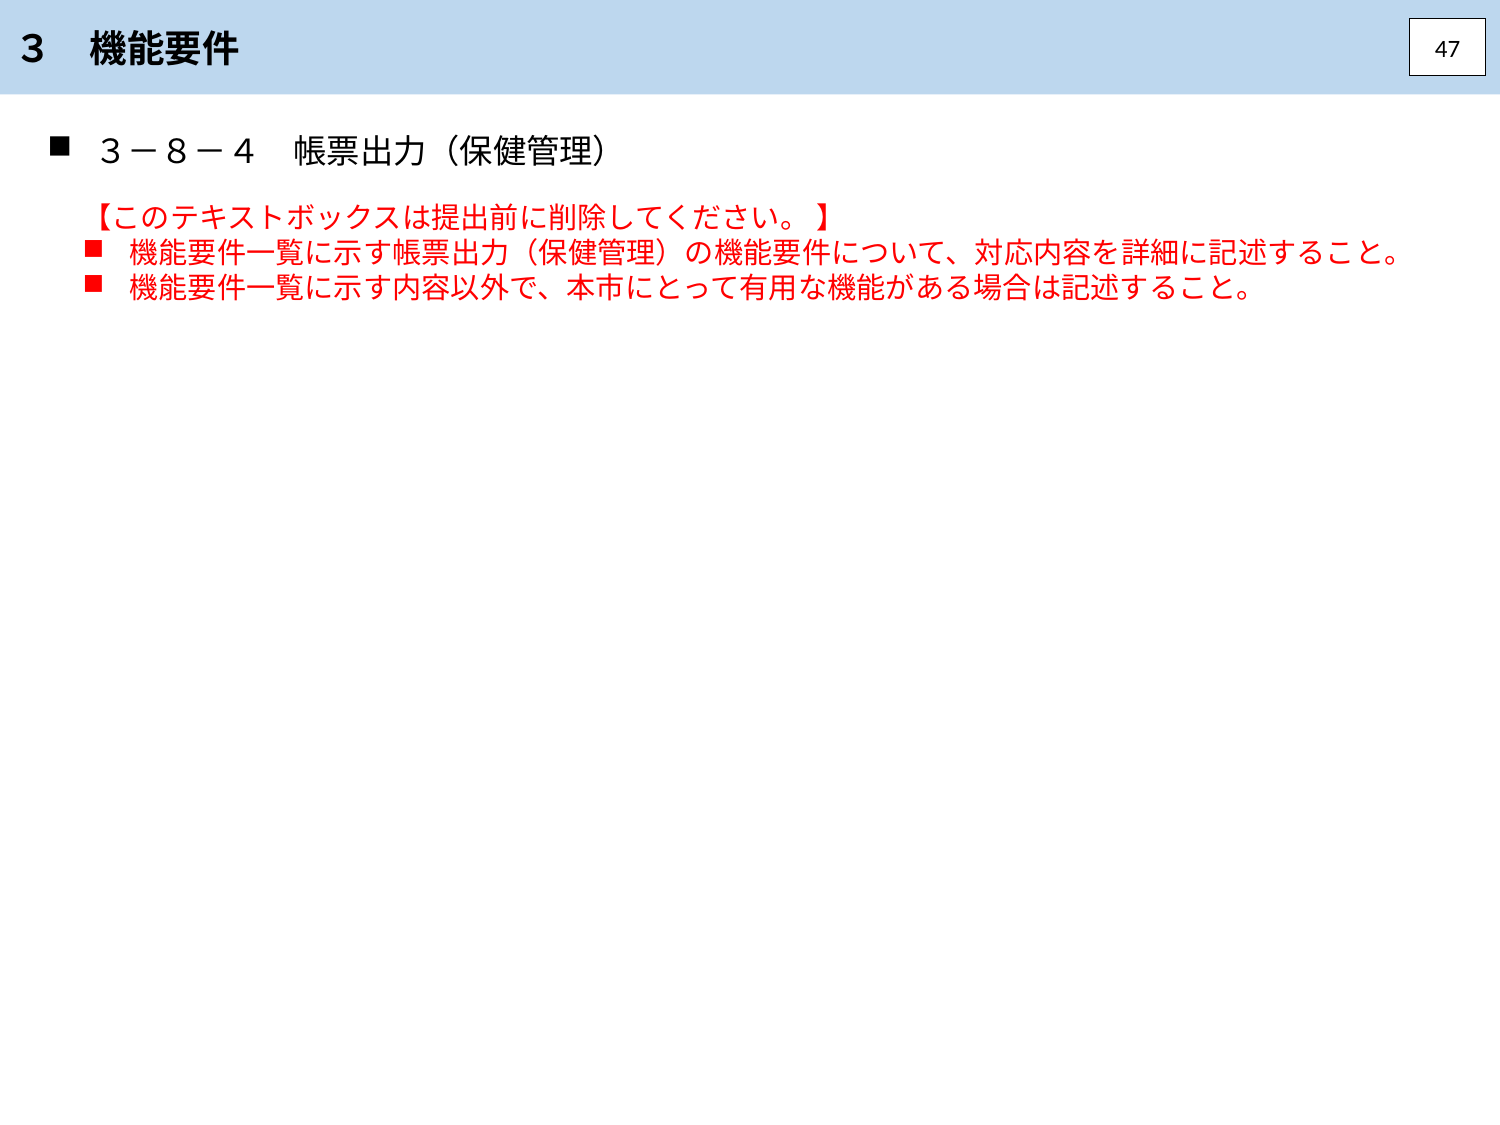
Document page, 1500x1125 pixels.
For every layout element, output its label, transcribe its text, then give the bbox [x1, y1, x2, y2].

text_box ３ 機能要件 [0, 0, 1500, 95]
text_box ３－８－４ 帳票出力（保健管理） [32, 123, 1500, 178]
slide_number 47 [1409, 18, 1486, 76]
text_box 【このテキストボックスは提出前に削除してください。 】 機能要件一覧に示す帳票出力（保健管理）の機能要件について、対応内容を詳細に記述すること。 機能要件一覧に示す内容以外で、本市にとって有用な機能がある場合は記述すること。 [67, 192, 1465, 312]
